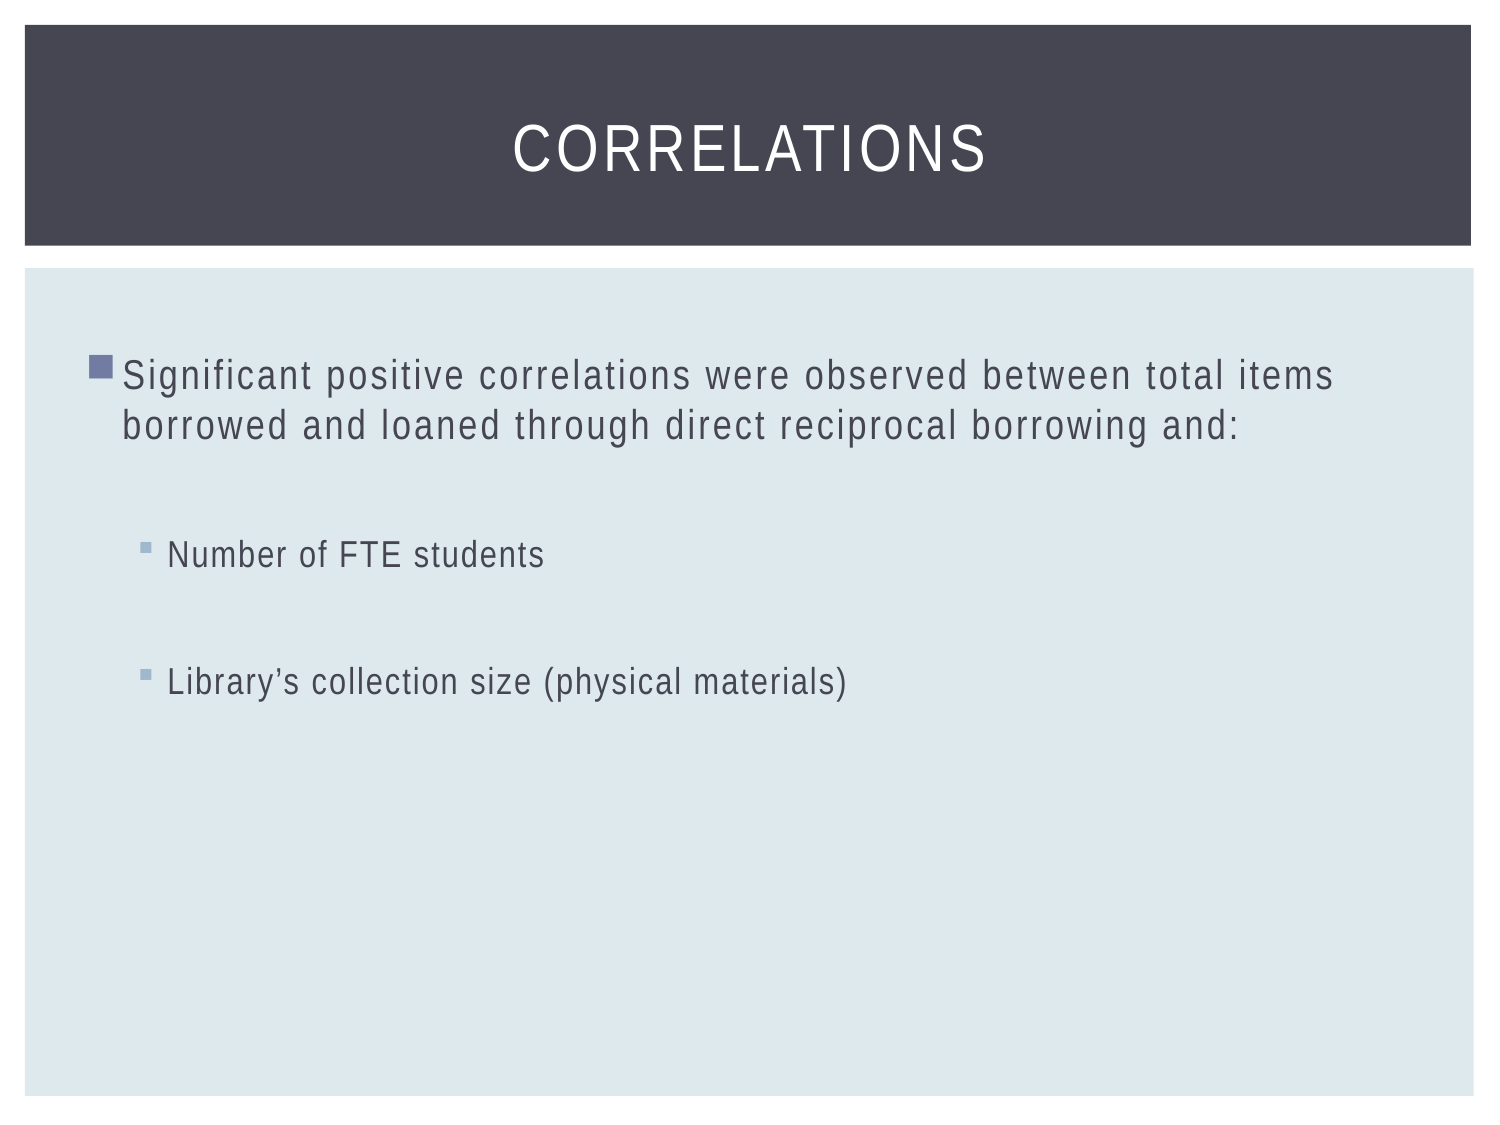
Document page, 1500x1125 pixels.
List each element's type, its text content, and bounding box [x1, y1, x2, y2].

title correlations [62, 58, 1438, 232]
list Significant positive correlations were observed between total items borrowed and loaned through direct reciprocal borrowing and: Number of FTE students Library’s collection size (physical materials) [62, 281, 1442, 1005]
